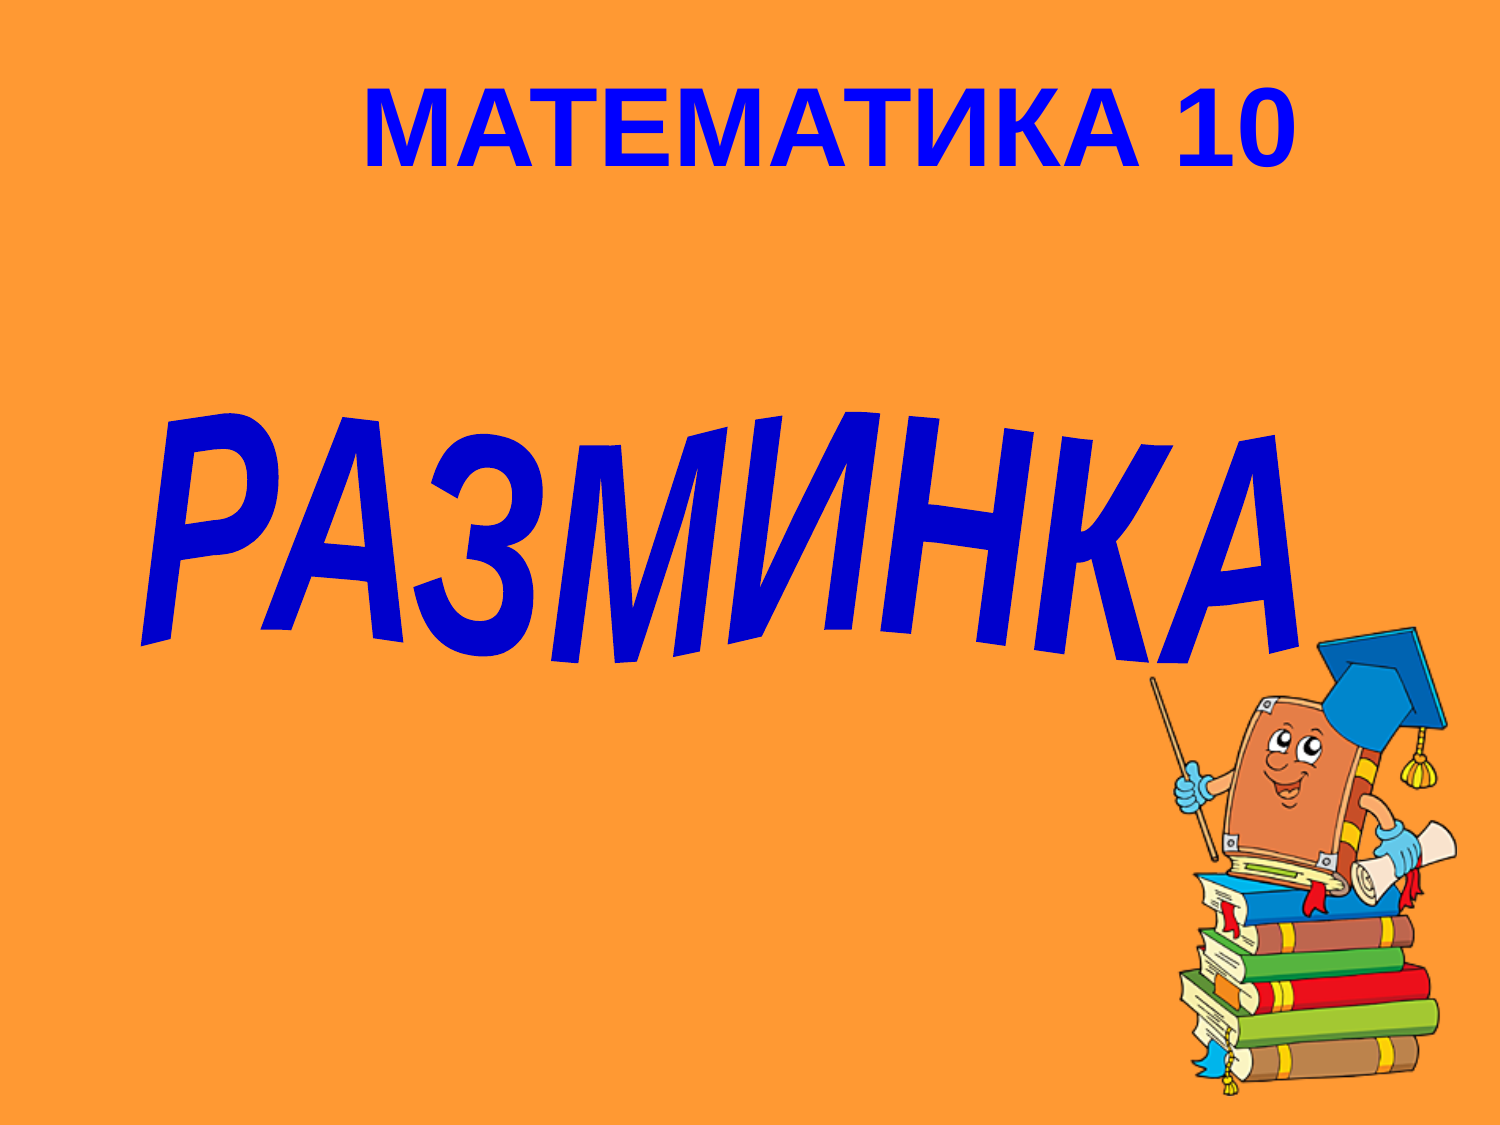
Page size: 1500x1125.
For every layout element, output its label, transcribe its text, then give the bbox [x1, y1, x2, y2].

text_box МАТЕМАТИКА 10 [345, 46, 1314, 197]
picture [1148, 625, 1459, 1098]
title [74, 44, 1426, 233]
